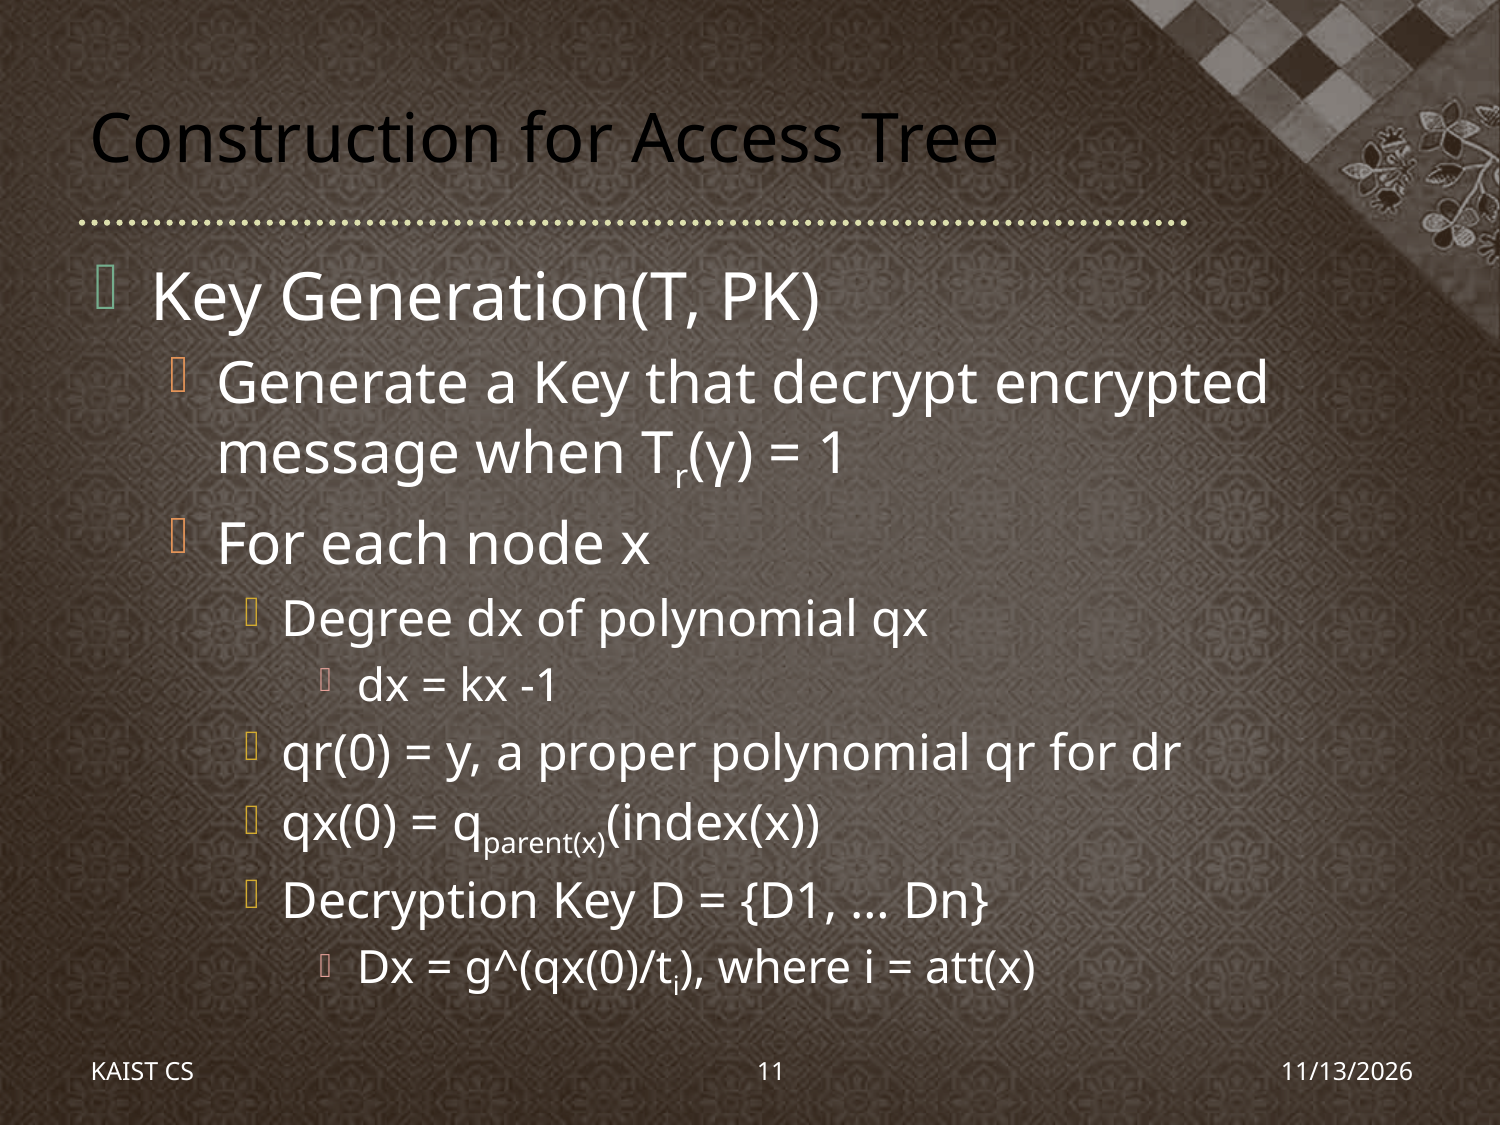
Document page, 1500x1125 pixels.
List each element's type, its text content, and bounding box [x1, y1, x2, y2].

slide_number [1078, 1042, 1429, 1103]
title Construction for Access Tree [75, 58, 1196, 211]
footer KAIST CS [75, 1042, 516, 1103]
list Key Generation(T, PK) Generate a Key that decrypt encrypted message when Tr(γ) = 1 For each node x Degree dx of polynomial qx dx = kx -1 qr(0) = y, a proper polynomial qr for dr qx(0) = qparent(x)(index(x)) Decryption Key D = {D1, … Dn} Dx = g^(qx(0)/ti), where i = att(x) [79, 246, 1430, 1005]
slide_number 11 [679, 1042, 863, 1103]
